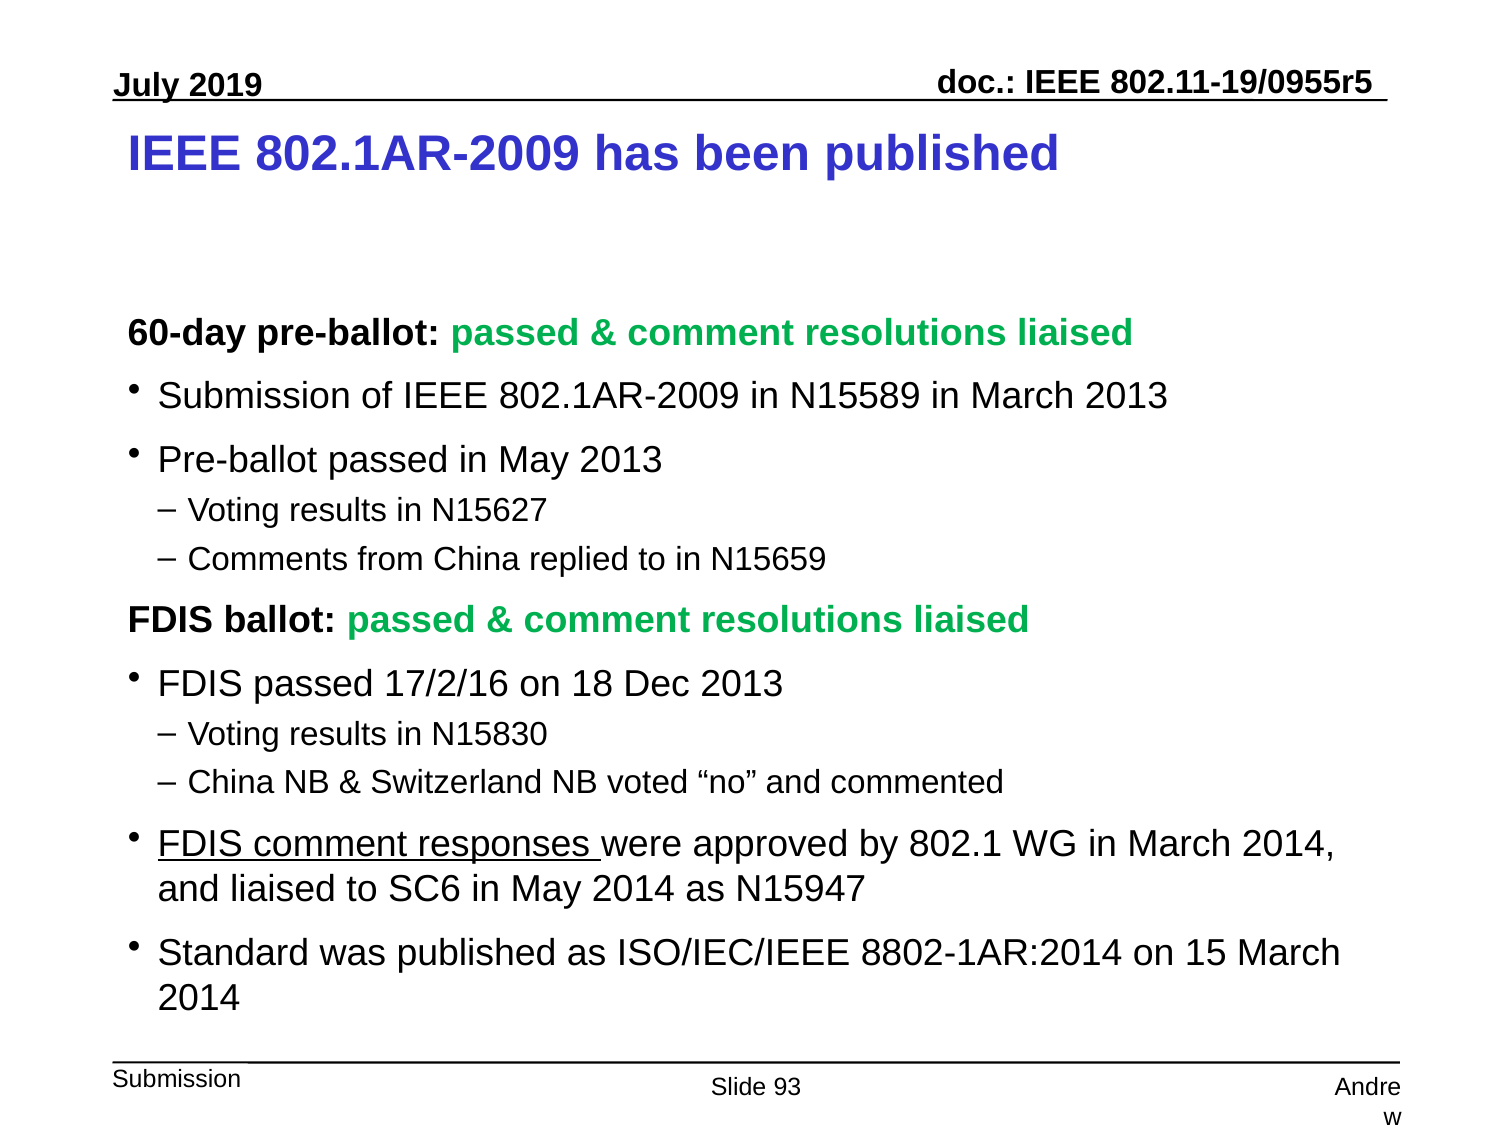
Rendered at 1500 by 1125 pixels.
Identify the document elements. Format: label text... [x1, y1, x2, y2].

title IEEE 802.1AR-2009 has been published [112, 112, 1438, 288]
list 60-day pre-ballot: passed & comment resolutions liaised Submission of IEEE 802.1AR-2009 in N15589 in March 2013 Pre-ballot passed in May 2013 Voting results in N15627 Comments from China replied to in N15659 FDIS ballot: passed & comment resolutions liaised FDIS passed 17/2/16 on 18 Dec 2013 Voting results in N15830 China NB & Switzerland NB voted “no” and commented FDIS comment responses were approved by 802.1 WG in March 2014, and liaised to SC6 in May 2014 as N15947 Standard was published as ISO/IEC/IEEE 8802-1AR:2014 on 15 March 2014 [112, 299, 1388, 975]
footer Andrew Myles, Cisco [1320, 1069, 1402, 1101]
slide_number Slide 93 [709, 1069, 803, 1101]
